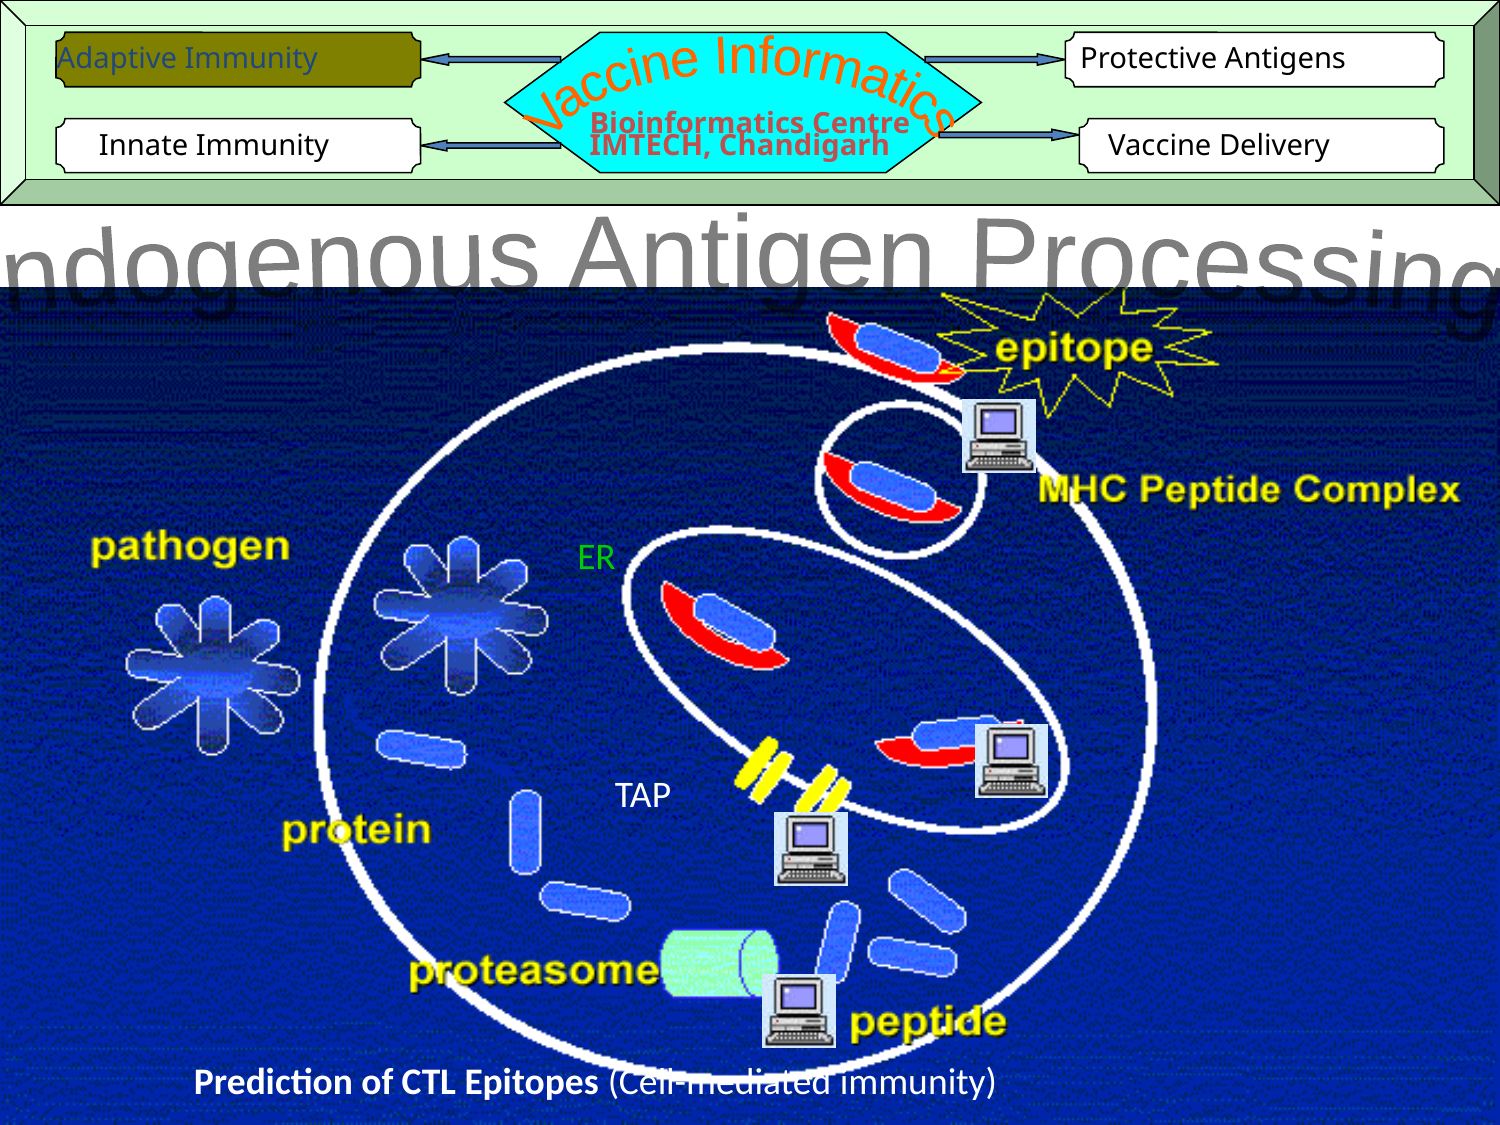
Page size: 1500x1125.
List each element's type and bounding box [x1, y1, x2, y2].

picture [0, 287, 1500, 1125]
text_box [0, 0, 1500, 238]
